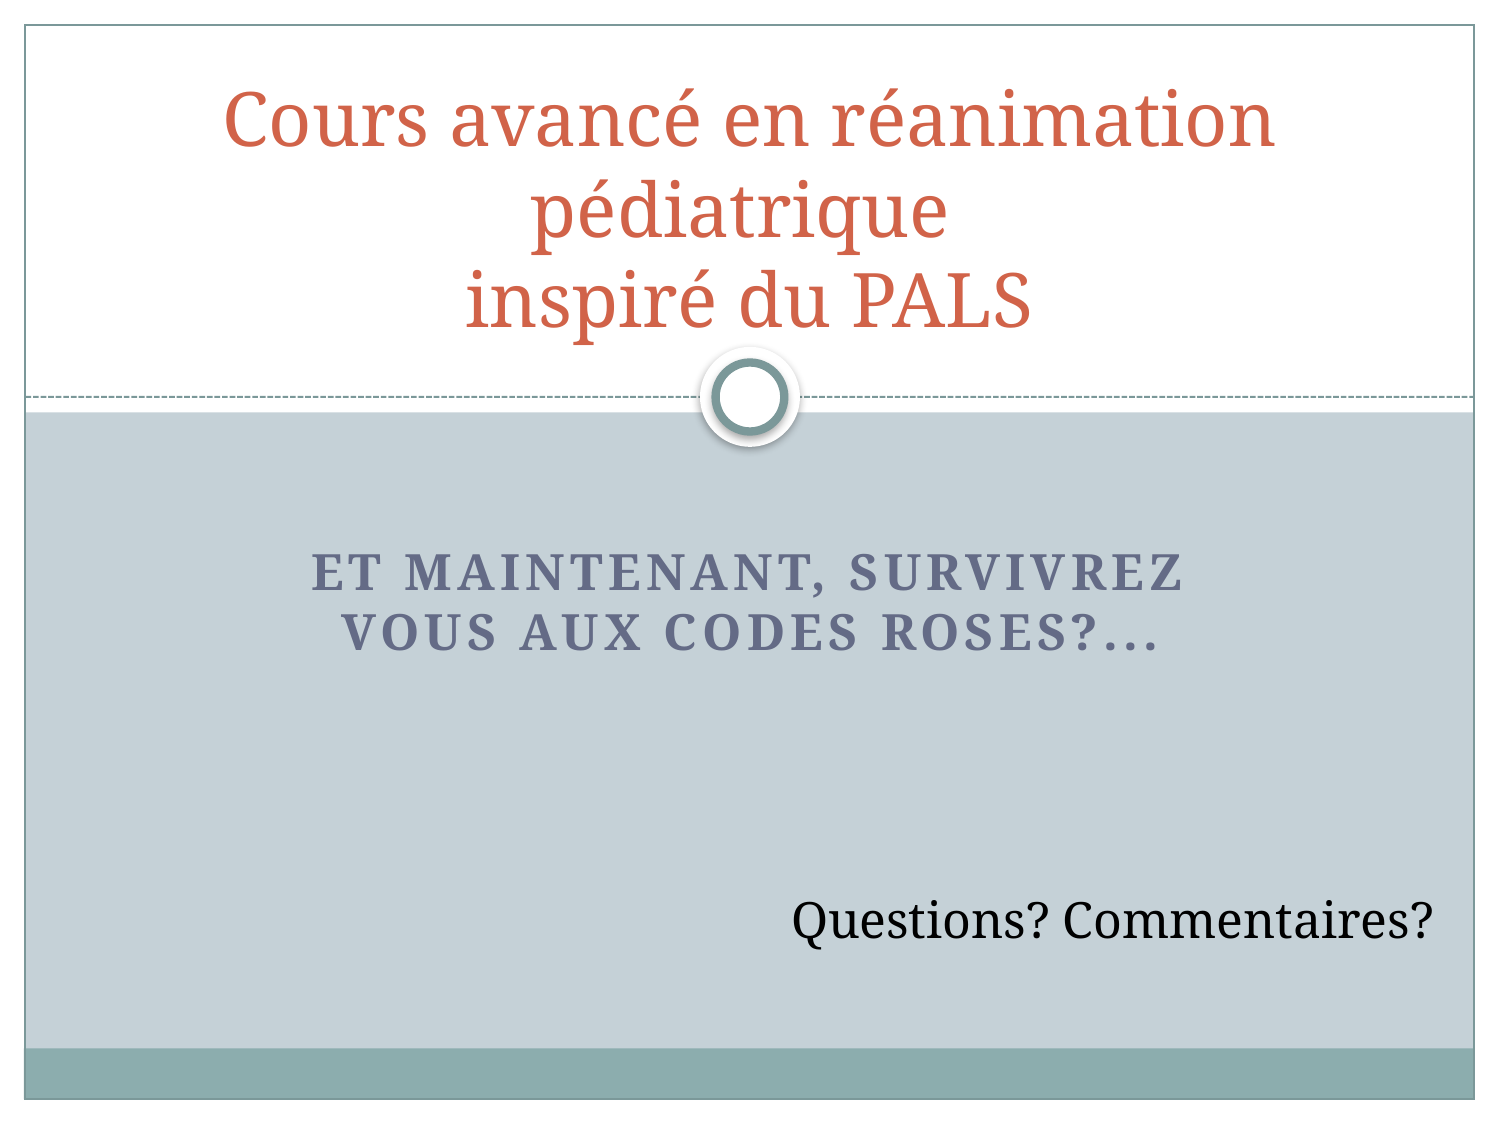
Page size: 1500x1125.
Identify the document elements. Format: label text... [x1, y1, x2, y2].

title Cours avancé en réanimation pédiatrique inspiré du PALS [112, 62, 1388, 351]
subtitle Et maintenant, survivrez vous aux codes roses?... [224, 462, 1276, 751]
text_box Questions? Commentaires? [776, 881, 1449, 957]
